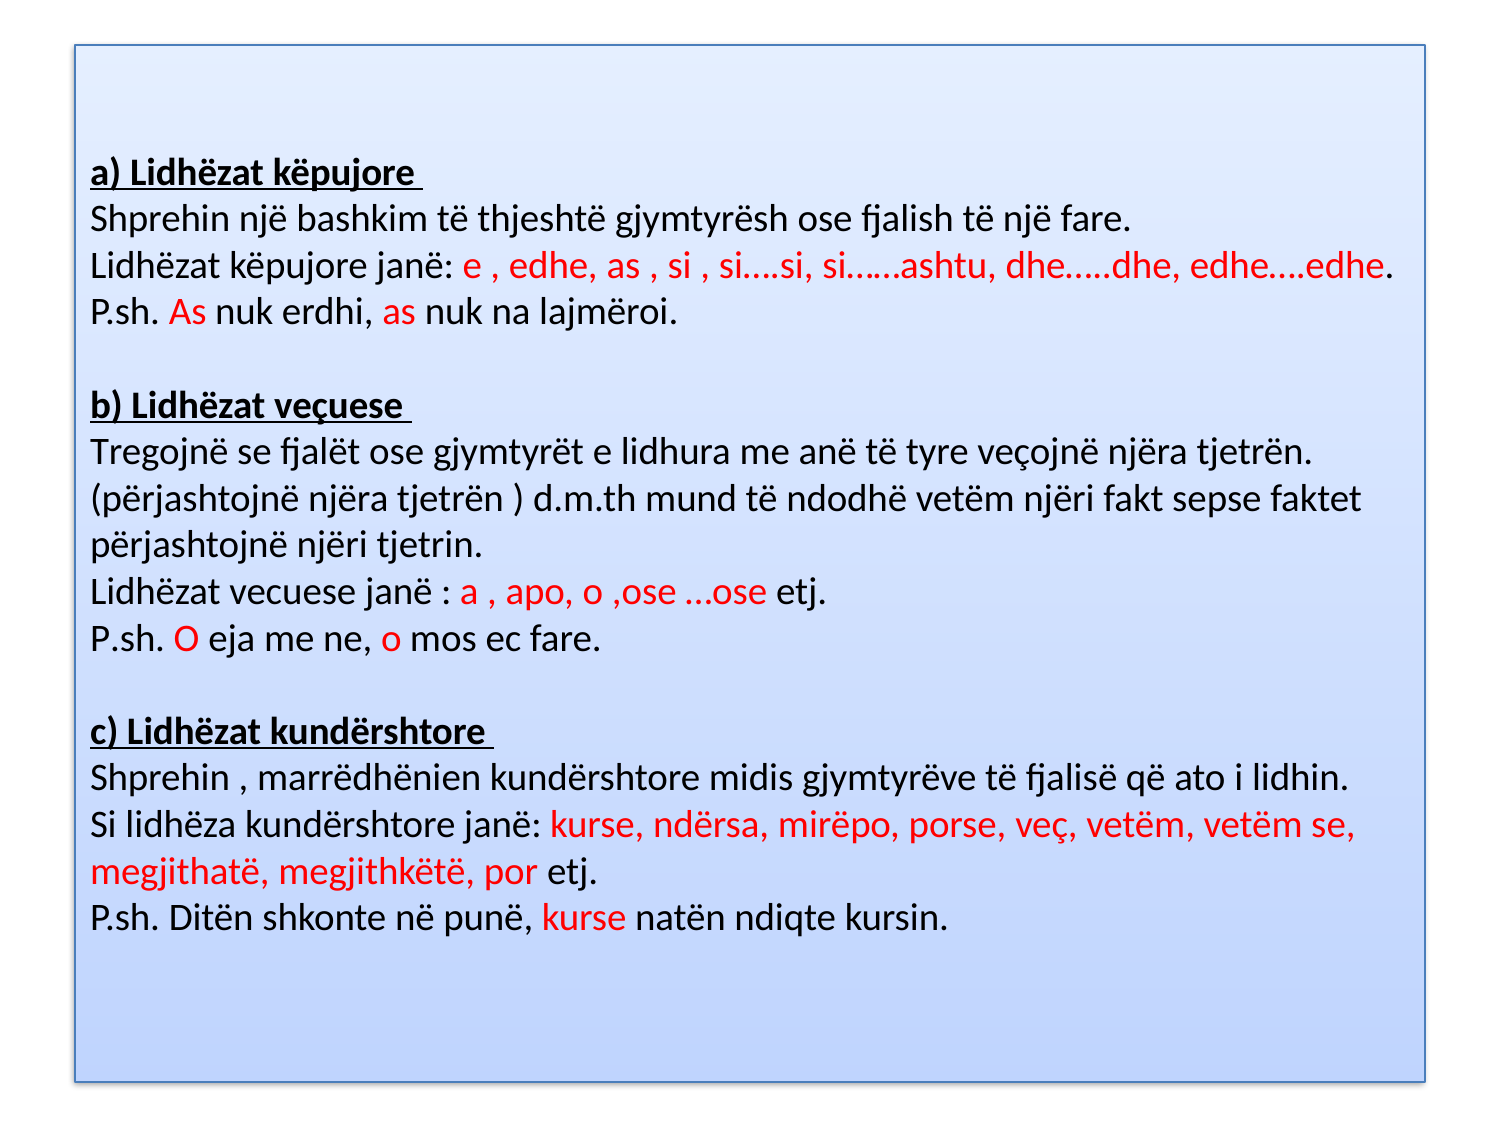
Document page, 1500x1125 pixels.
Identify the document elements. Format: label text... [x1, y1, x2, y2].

title a) Lidhëzat këpujore Shprehin një bashkim të thjeshtë gjymtyrësh ose fjalish të një fare. Lidhëzat këpujore janë: e , edhe, as , si , si….si, si……ashtu, dhe…..dhe, edhe….edhe. P.sh. As nuk erdhi, as nuk na lajmëroi. b) Lidhëzat veçuese Tregojnë se fjalët ose gjymtyrët e lidhura me anë të tyre veçojnë njëra tjetrën.(përjashtojnë njëra tjetrën ) d.m.th mund të ndodhë vetëm njëri fakt sepse faktet përjashtojnë njëri tjetrin. Lidhëzat vecuese janë : a , apo, o ,ose …ose etj. P.sh. O eja me ne, o mos ec fare. c) Lidhëzat kundërshtore Shprehin , marrëdhënien kundërshtore midis gjymtyrëve të fjalisë që ato i lidhin. Si lidhëza kundërshtore janë: kurse, ndërsa, mirëpo, porse, veç, vetëm, vetëm se, megjithatë, megjithkëtë, por etj. P.sh. Ditën shkonte në punë, kurse natën ndiqte kursin. [74, 44, 1426, 1083]
